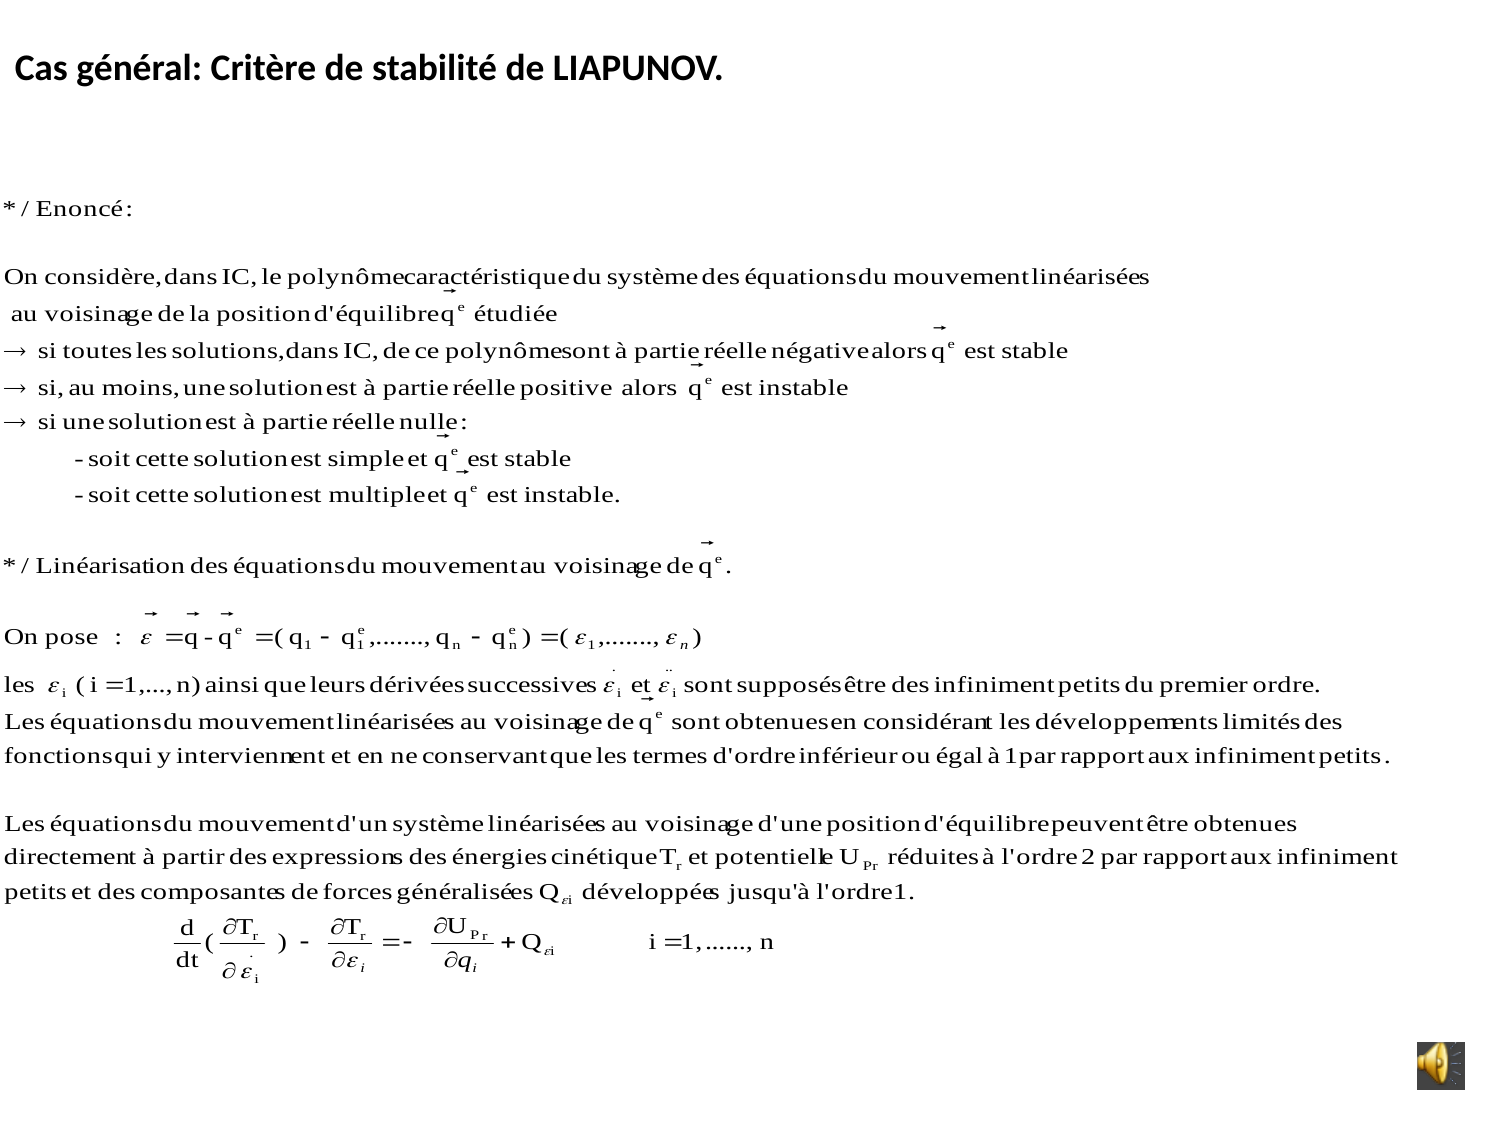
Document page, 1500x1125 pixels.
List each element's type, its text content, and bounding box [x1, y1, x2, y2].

picture [1415, 1040, 1467, 1092]
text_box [0, 159, 1400, 1125]
text_box Cas général: Critère de stabilité de LIAPUNOV. [0, 35, 744, 95]
